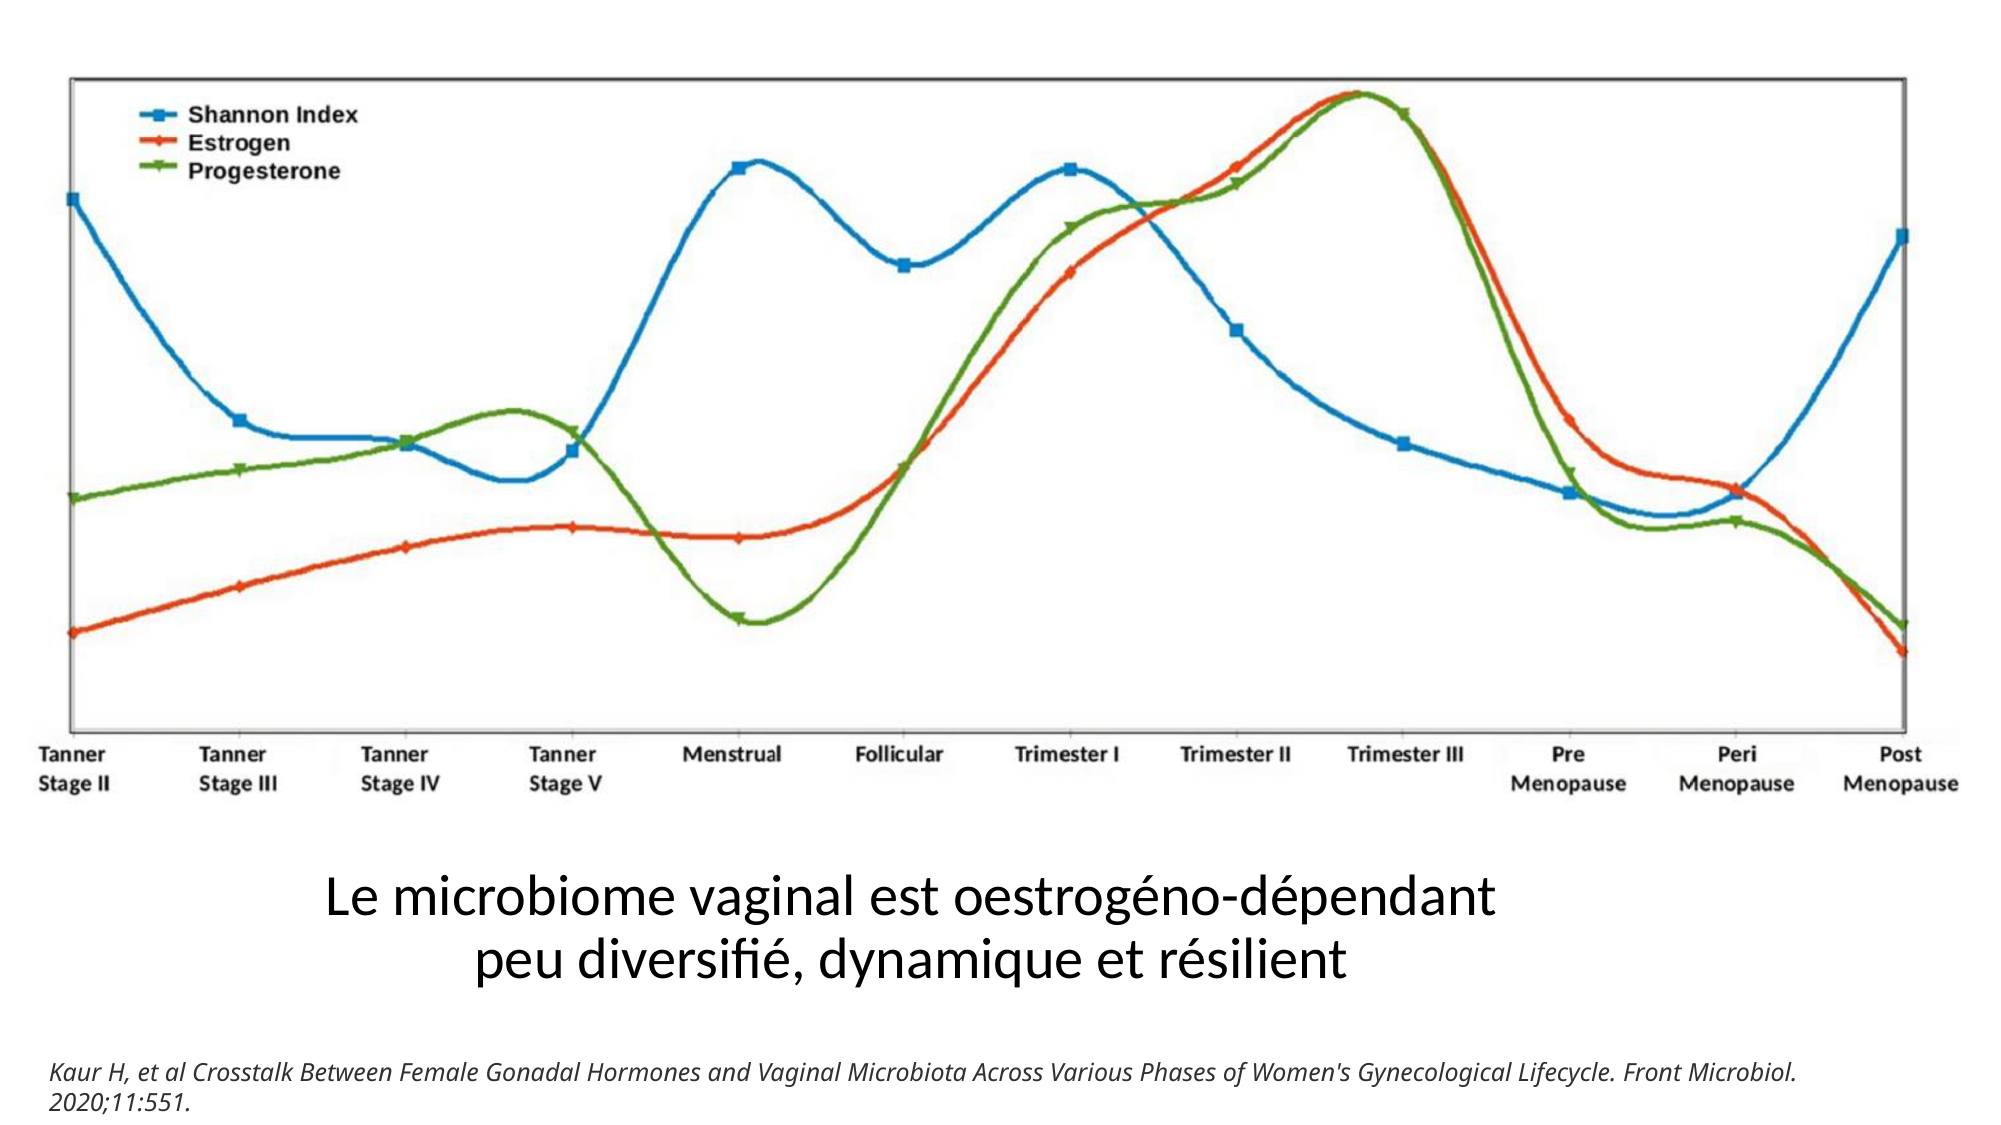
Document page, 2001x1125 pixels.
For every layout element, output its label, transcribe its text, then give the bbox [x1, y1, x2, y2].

text_box Kaur H, et al Crosstalk Between Female Gonadal Hormones and Vaginal Microbiota Across Various Phases of Women's Gynecological Lifecycle. Front Microbiol. 2020;11:551. [33, 1049, 1831, 1124]
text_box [28, 69, 1961, 808]
title Le microbiome vaginal est oestrogéno-dépendant peu diversifié, dynamique et résilient [289, 827, 1534, 1030]
